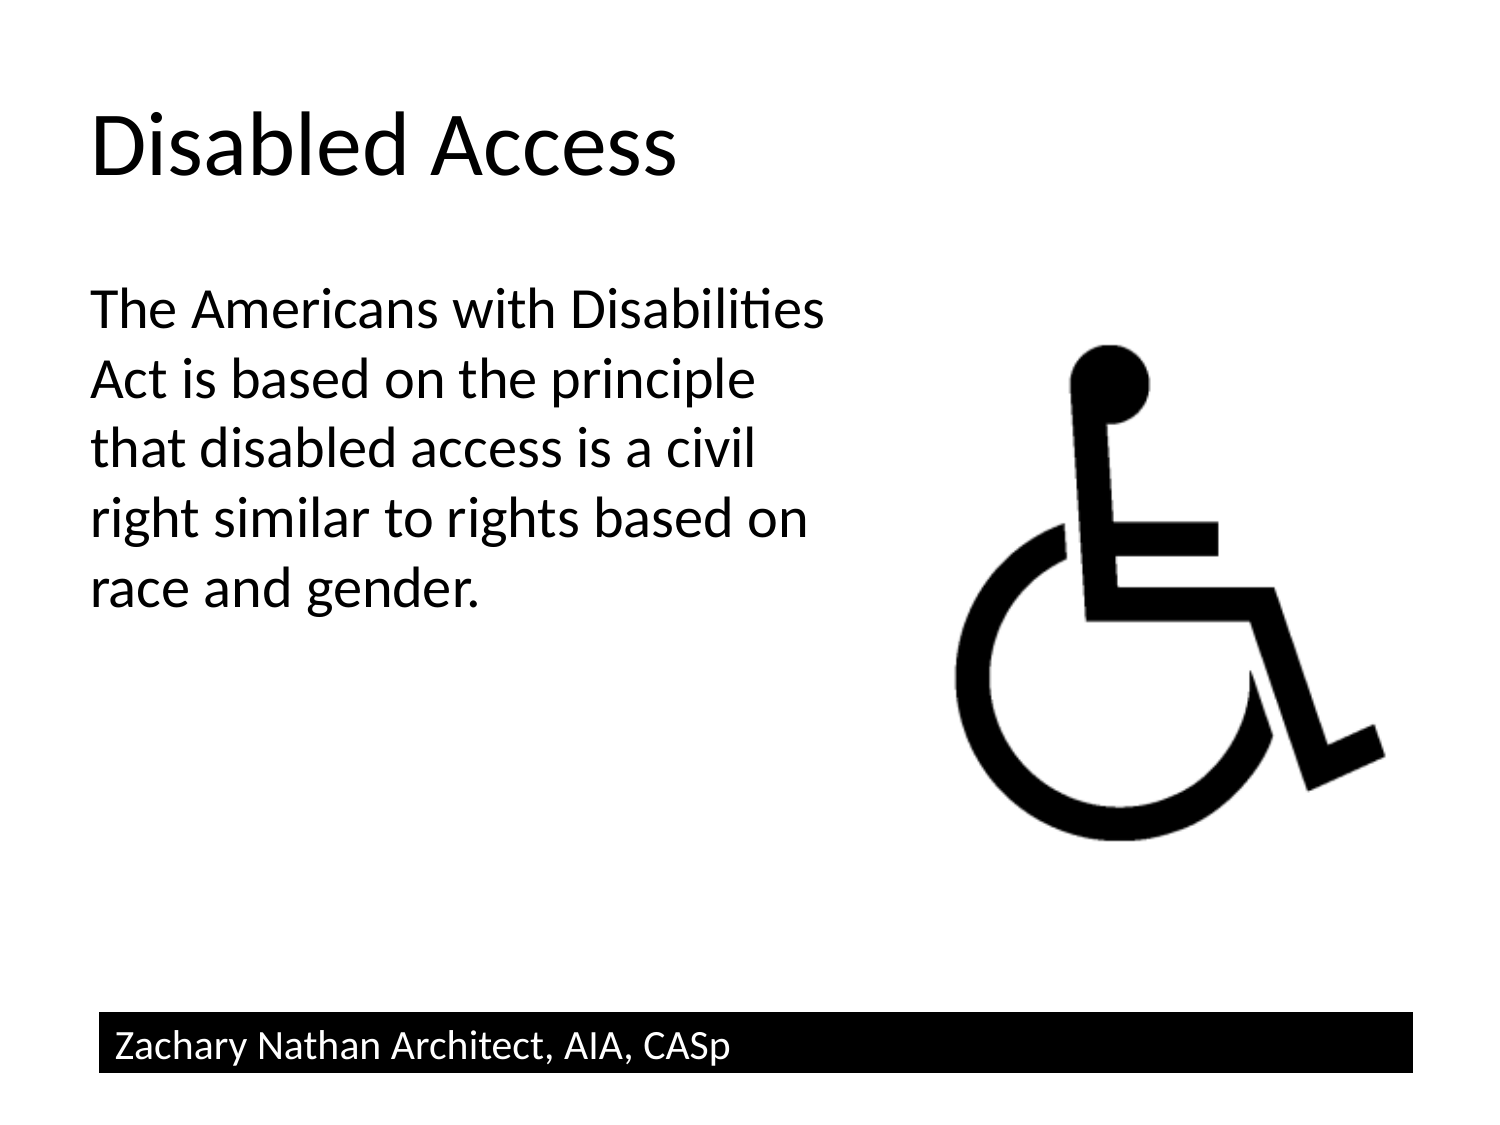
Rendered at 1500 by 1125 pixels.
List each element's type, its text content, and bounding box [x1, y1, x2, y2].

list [924, 274, 1391, 913]
title Disabled Access [75, 45, 1425, 233]
footer Zachary Nathan Architect, AIA, CASp [99, 1012, 1413, 1073]
list The Americans with Disabilities Act is based on the principle that disabled access is a civil right similar to rights based on race and gender. [75, 262, 875, 1005]
